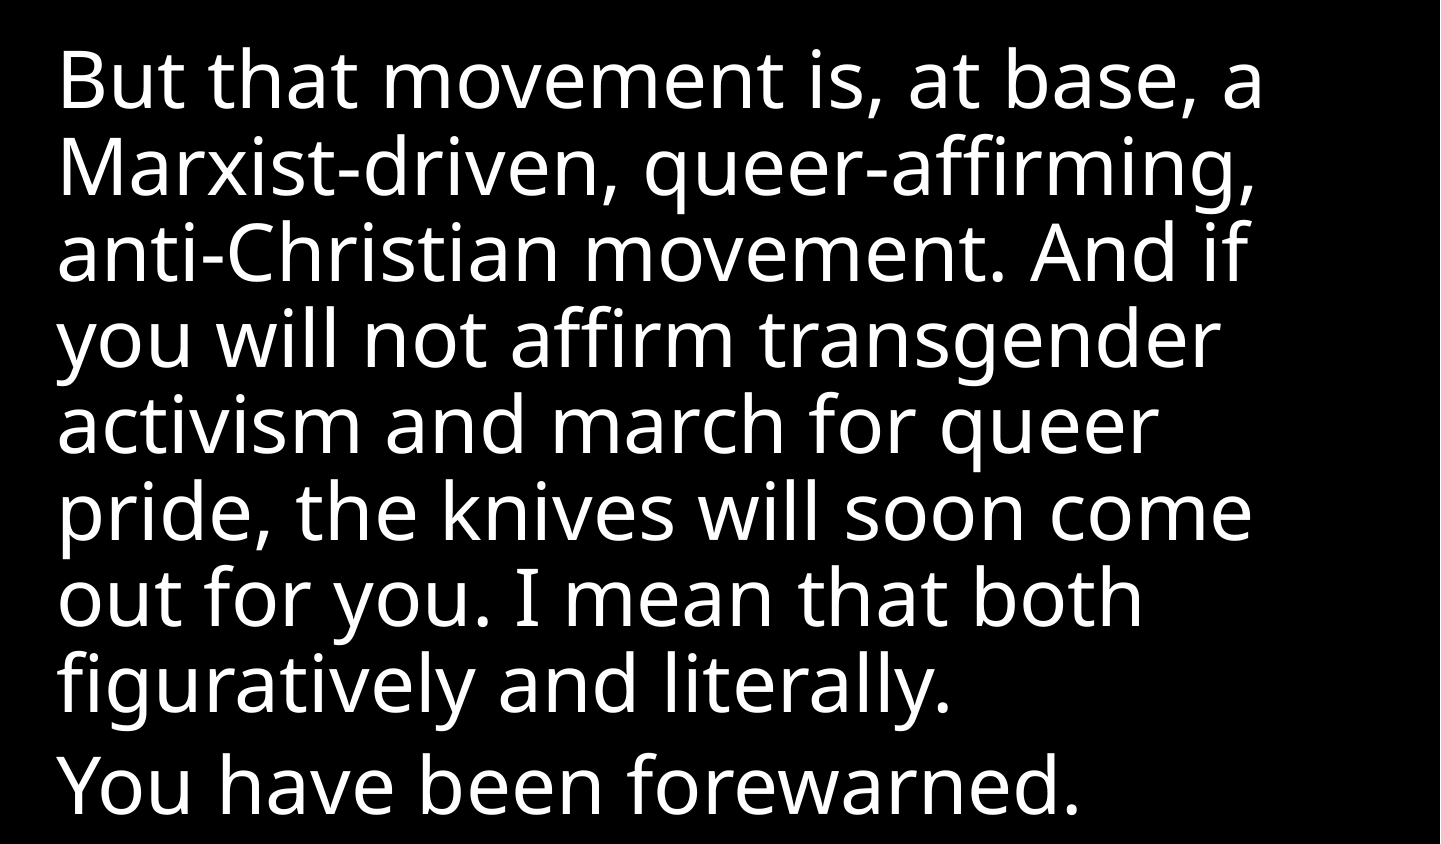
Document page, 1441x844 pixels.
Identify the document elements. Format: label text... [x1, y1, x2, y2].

list But that movement is, at base, a Marxist-driven, queer-affirming, anti-Christian movement. And if you will not affirm transgender activism and march for queer pride, the knives will soon come out for you. I mean that both figuratively and literally. You have been forewarned. [45, 34, 1396, 844]
